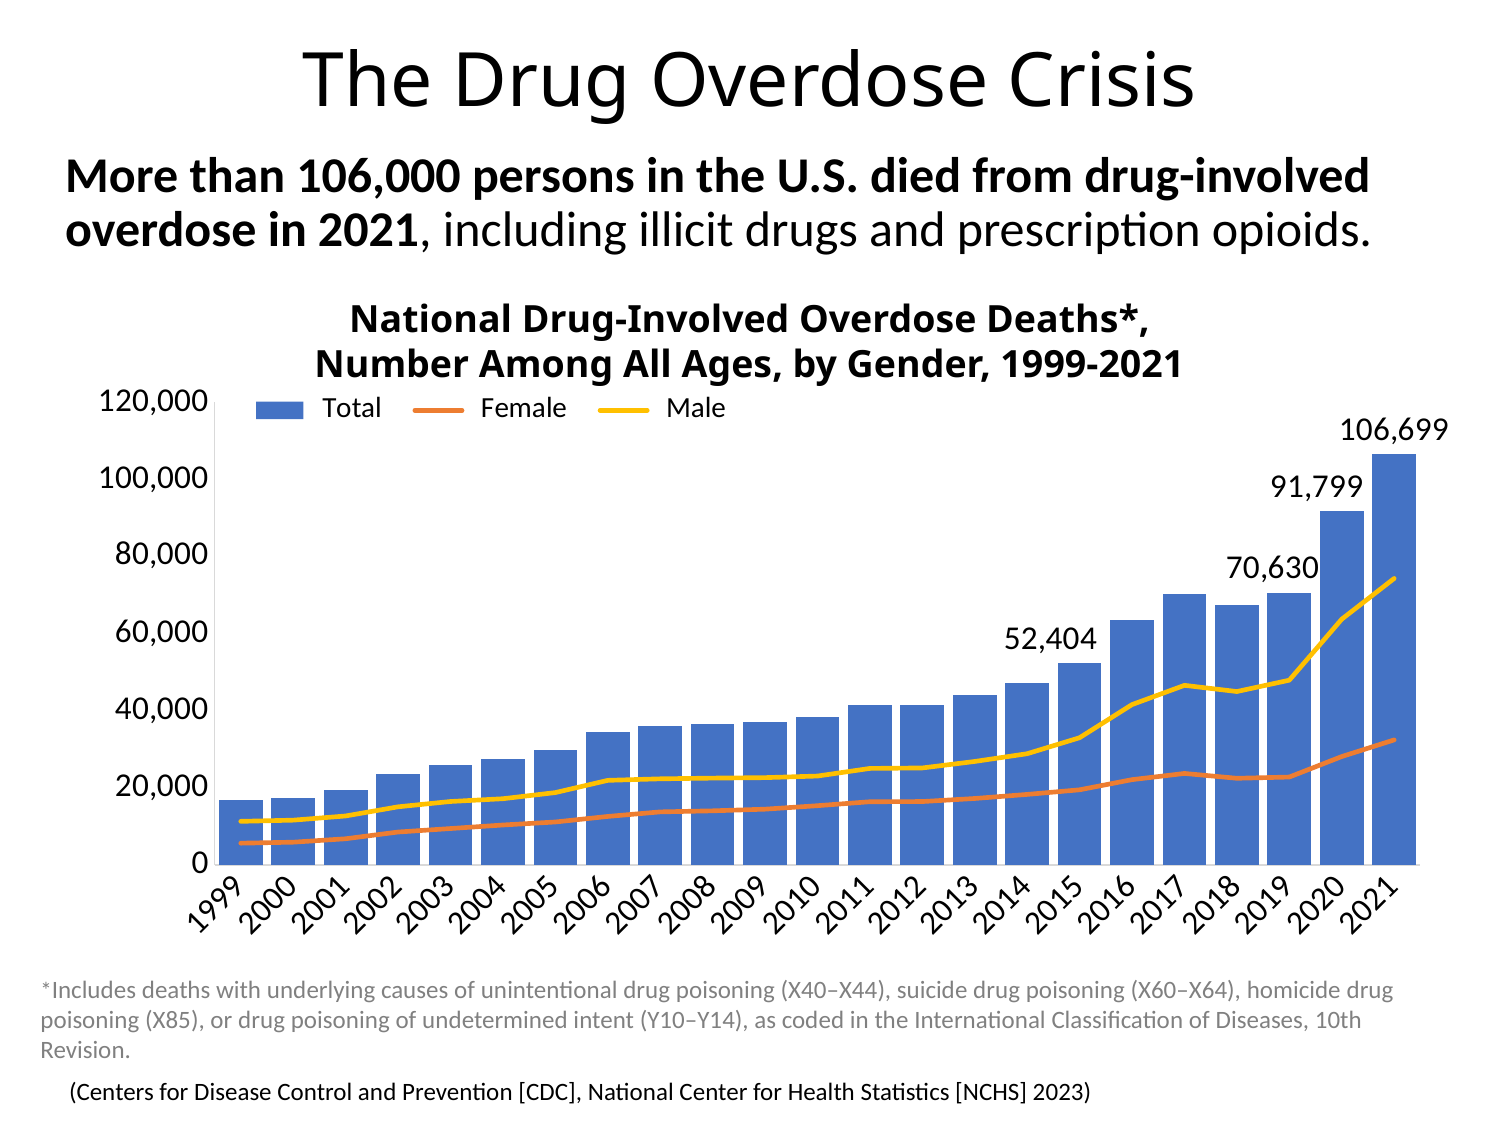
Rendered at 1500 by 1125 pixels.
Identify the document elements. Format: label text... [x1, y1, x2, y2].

text_box *Includes deaths with underlying causes of unintentional drug poisoning (X40–X44), suicide drug poisoning (X60–X64), homicide drug poisoning (X85), or drug poisoning of undetermined intent (Y10–Y14), as coded in the International Classification of Diseases, 10th Revision. [25, 966, 1475, 1072]
text_box (Centers for Disease Control and Prevention [CDC], National Center for Health Statistics [NCHS] 2023) [54, 1067, 1109, 1113]
chart [50, 288, 1450, 969]
title The Drug Overdose Crisis [75, 2, 1425, 131]
list More than 106,000 persons in the U.S. died from drug-involved overdose in 2021, including illicit drugs and prescription opioids. [50, 142, 1425, 245]
